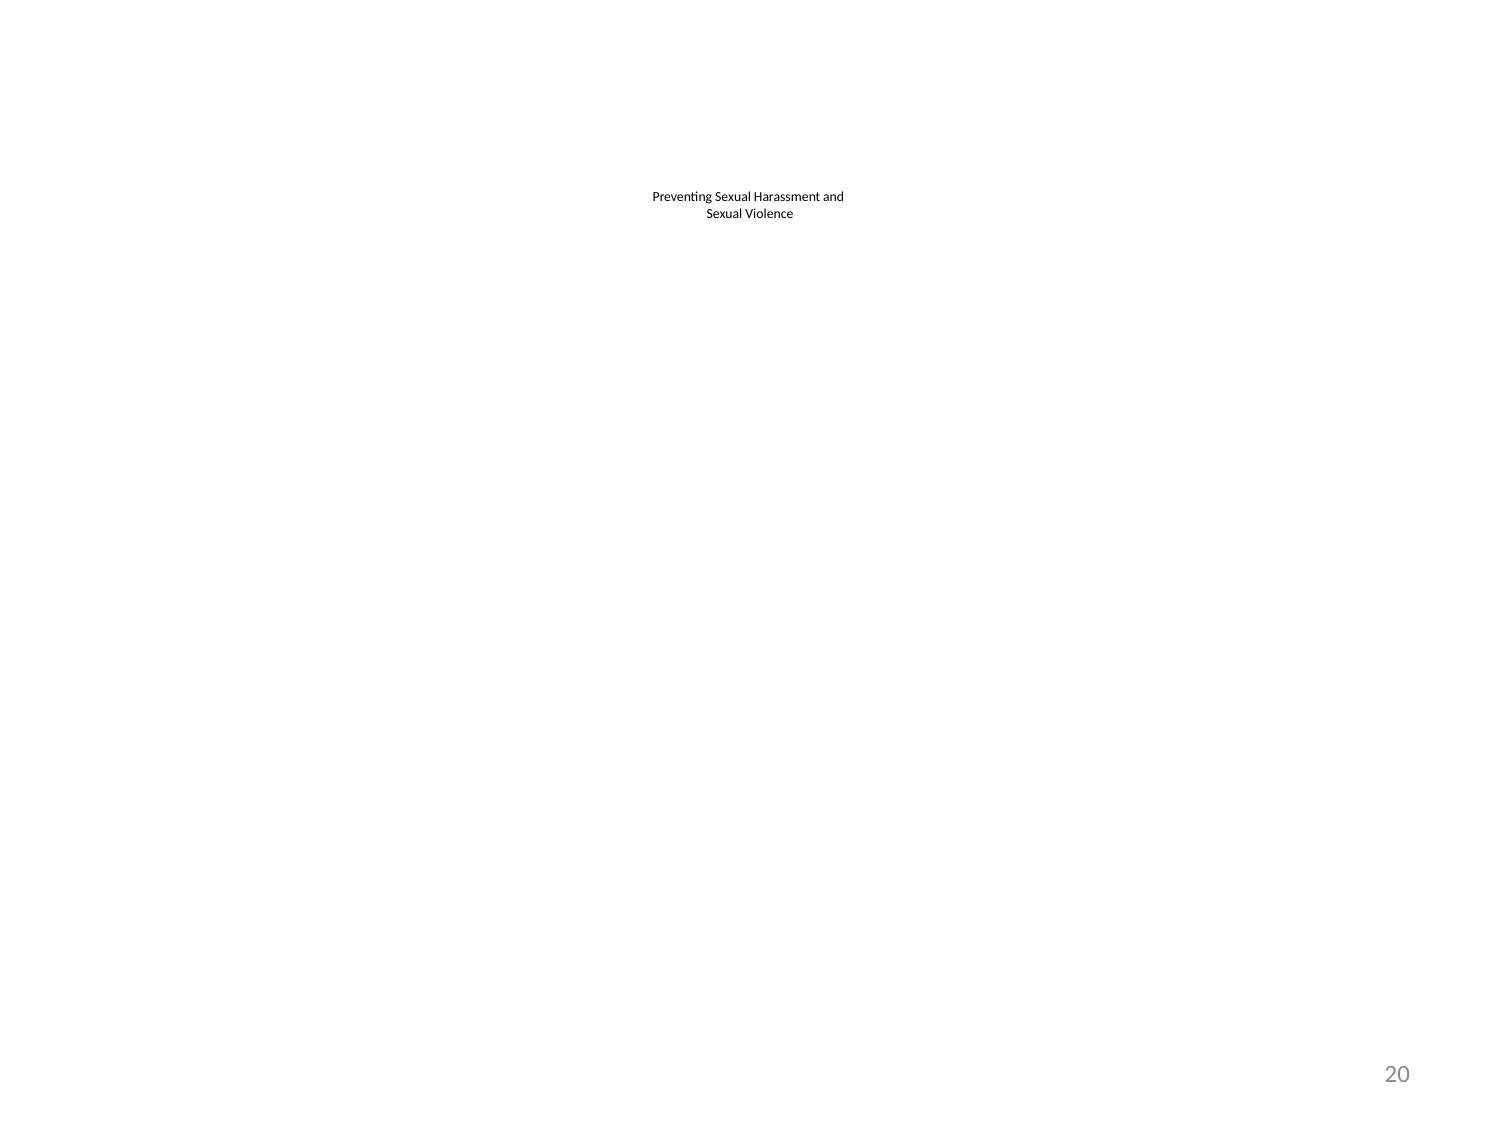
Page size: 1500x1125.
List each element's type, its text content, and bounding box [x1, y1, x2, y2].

title Preventing Sexual Harassment and Sexual Violence [75, 45, 1425, 233]
slide_number 20 [1074, 1042, 1425, 1103]
